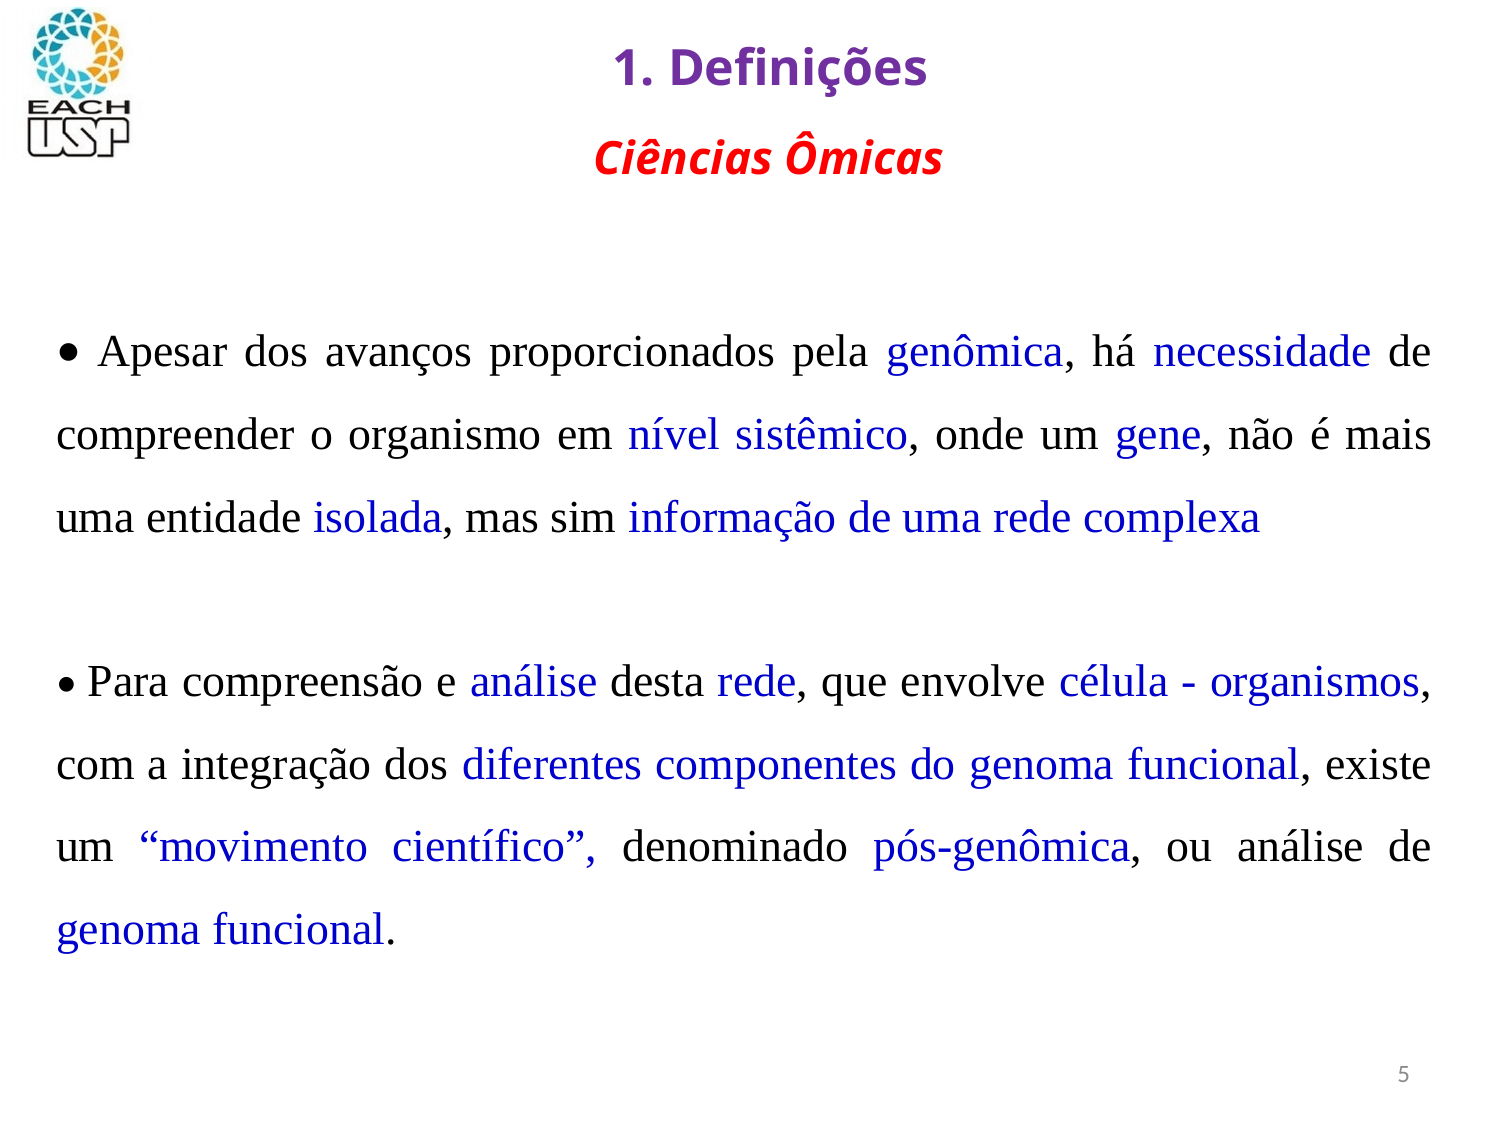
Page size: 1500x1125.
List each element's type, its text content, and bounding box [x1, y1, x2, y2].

slide_number 5 [1074, 1042, 1425, 1103]
picture [0, 6, 154, 162]
text_box Ciências Ômicas [579, 121, 993, 191]
text_box • Apesar dos avanços proporcionados pela genômica, há necessidade de compreender o organismo em nível sistêmico, onde um gene, não é mais uma entidade isolada, mas sim informação de uma rede complexa • Para compreensão e análise desta rede, que envolve célula - organismos, com a integração dos diferentes componentes do genoma funcional, existe um “movimento científico”, denominado pós-genômica, ou análise de genoma funcional. [41, 278, 1447, 961]
text_box 1. Definições [597, 0, 975, 104]
